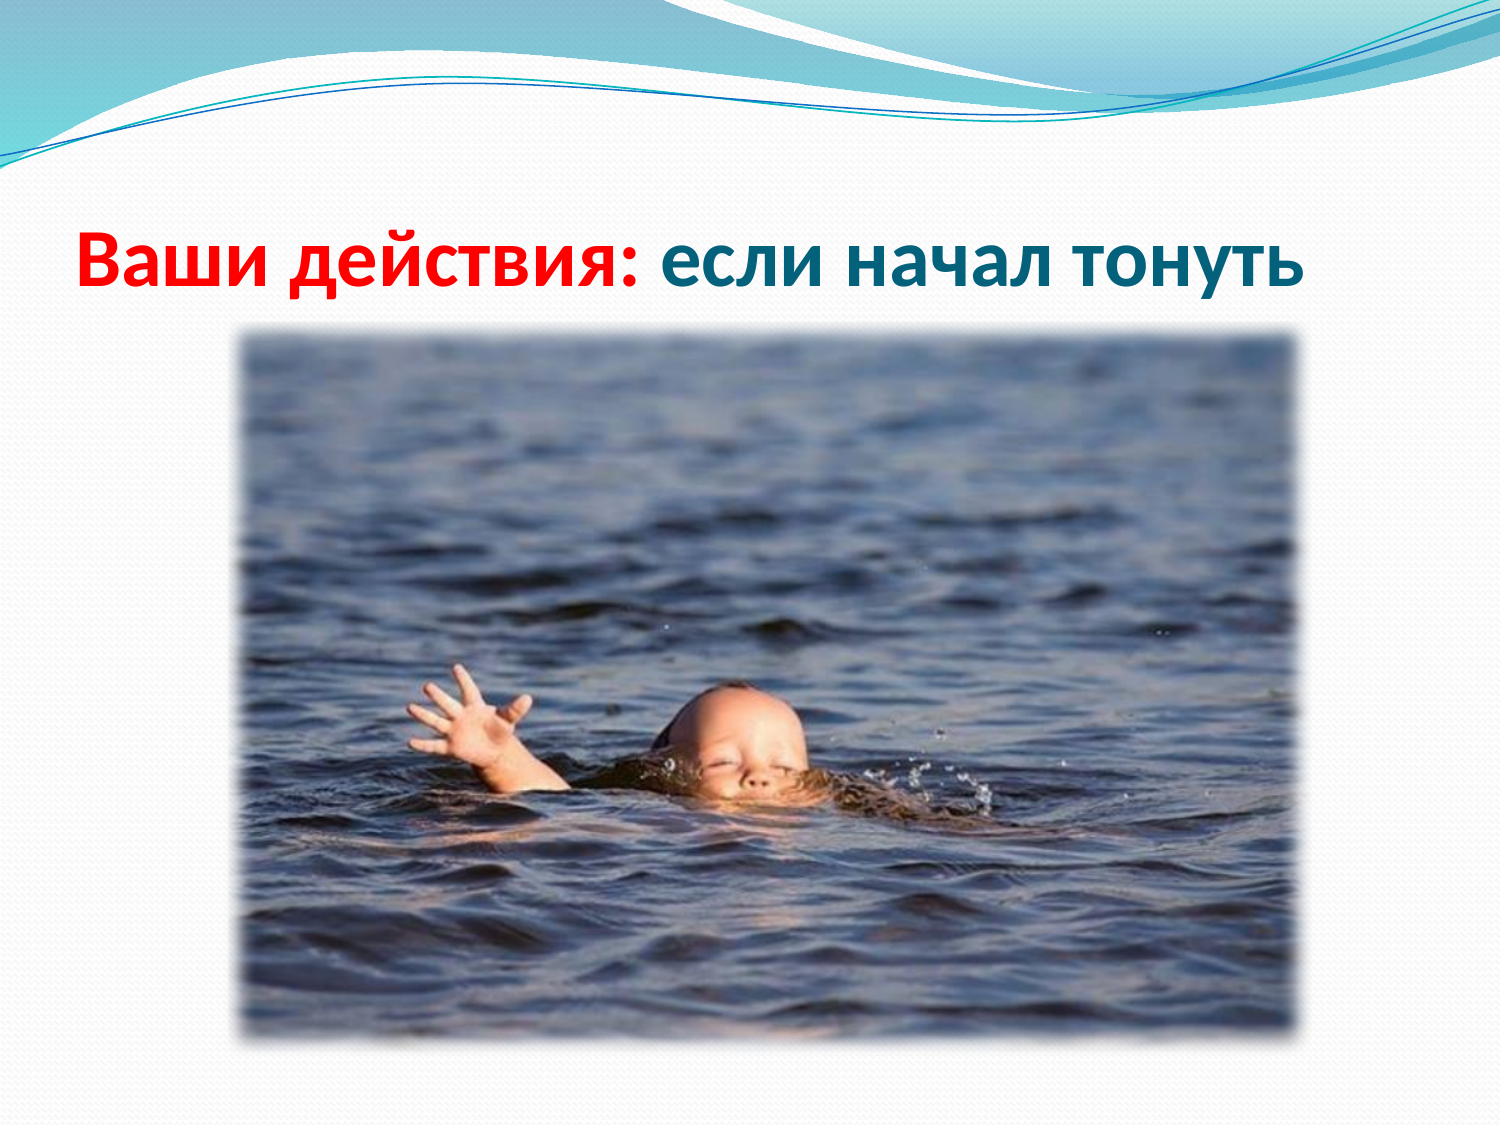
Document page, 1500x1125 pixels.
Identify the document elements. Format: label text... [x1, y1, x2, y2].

title Ваши действия: если начал тонуть [75, 115, 1438, 303]
picture [222, 316, 1313, 1056]
